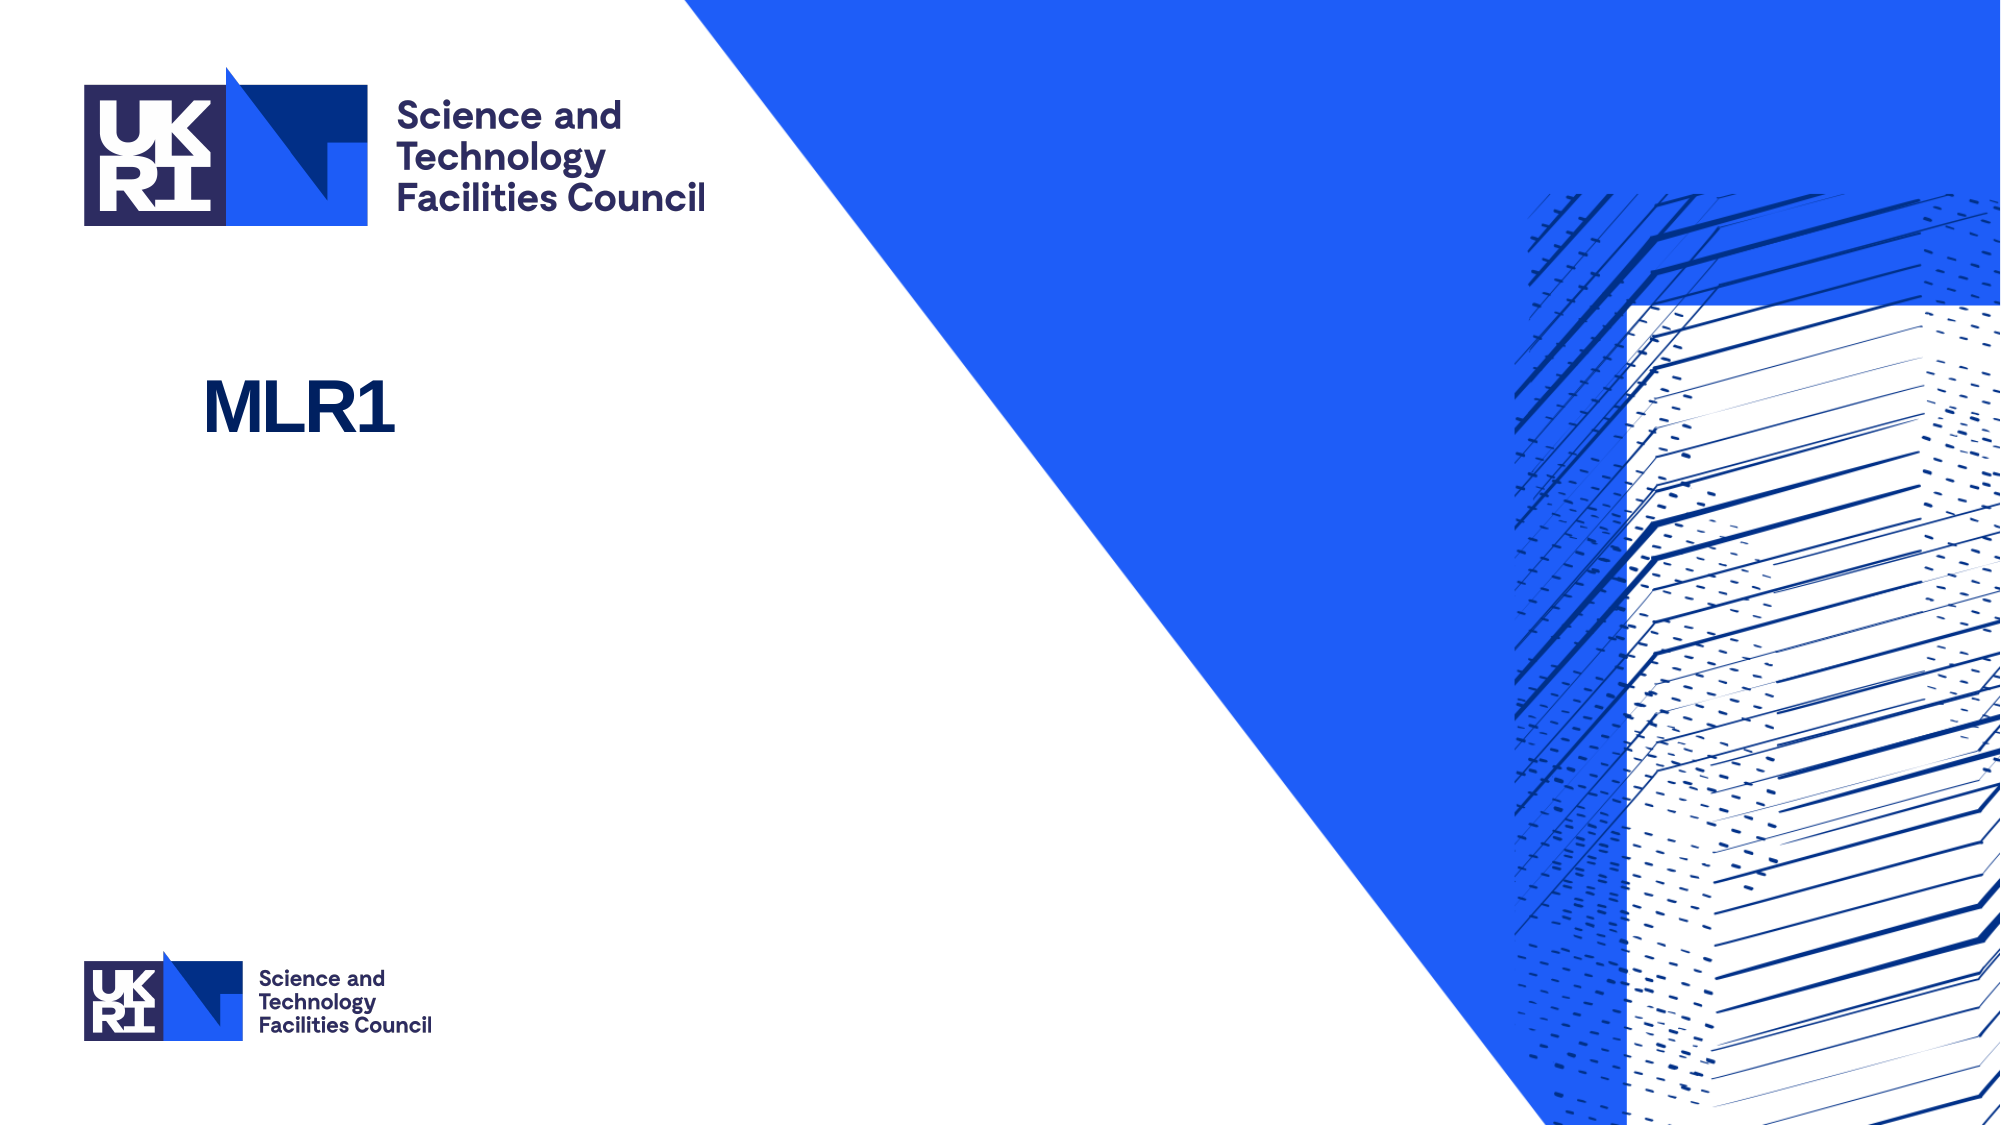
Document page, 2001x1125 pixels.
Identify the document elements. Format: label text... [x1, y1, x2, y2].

text_box MLR1 [187, 349, 1289, 455]
picture [0, 0, 2001, 1125]
